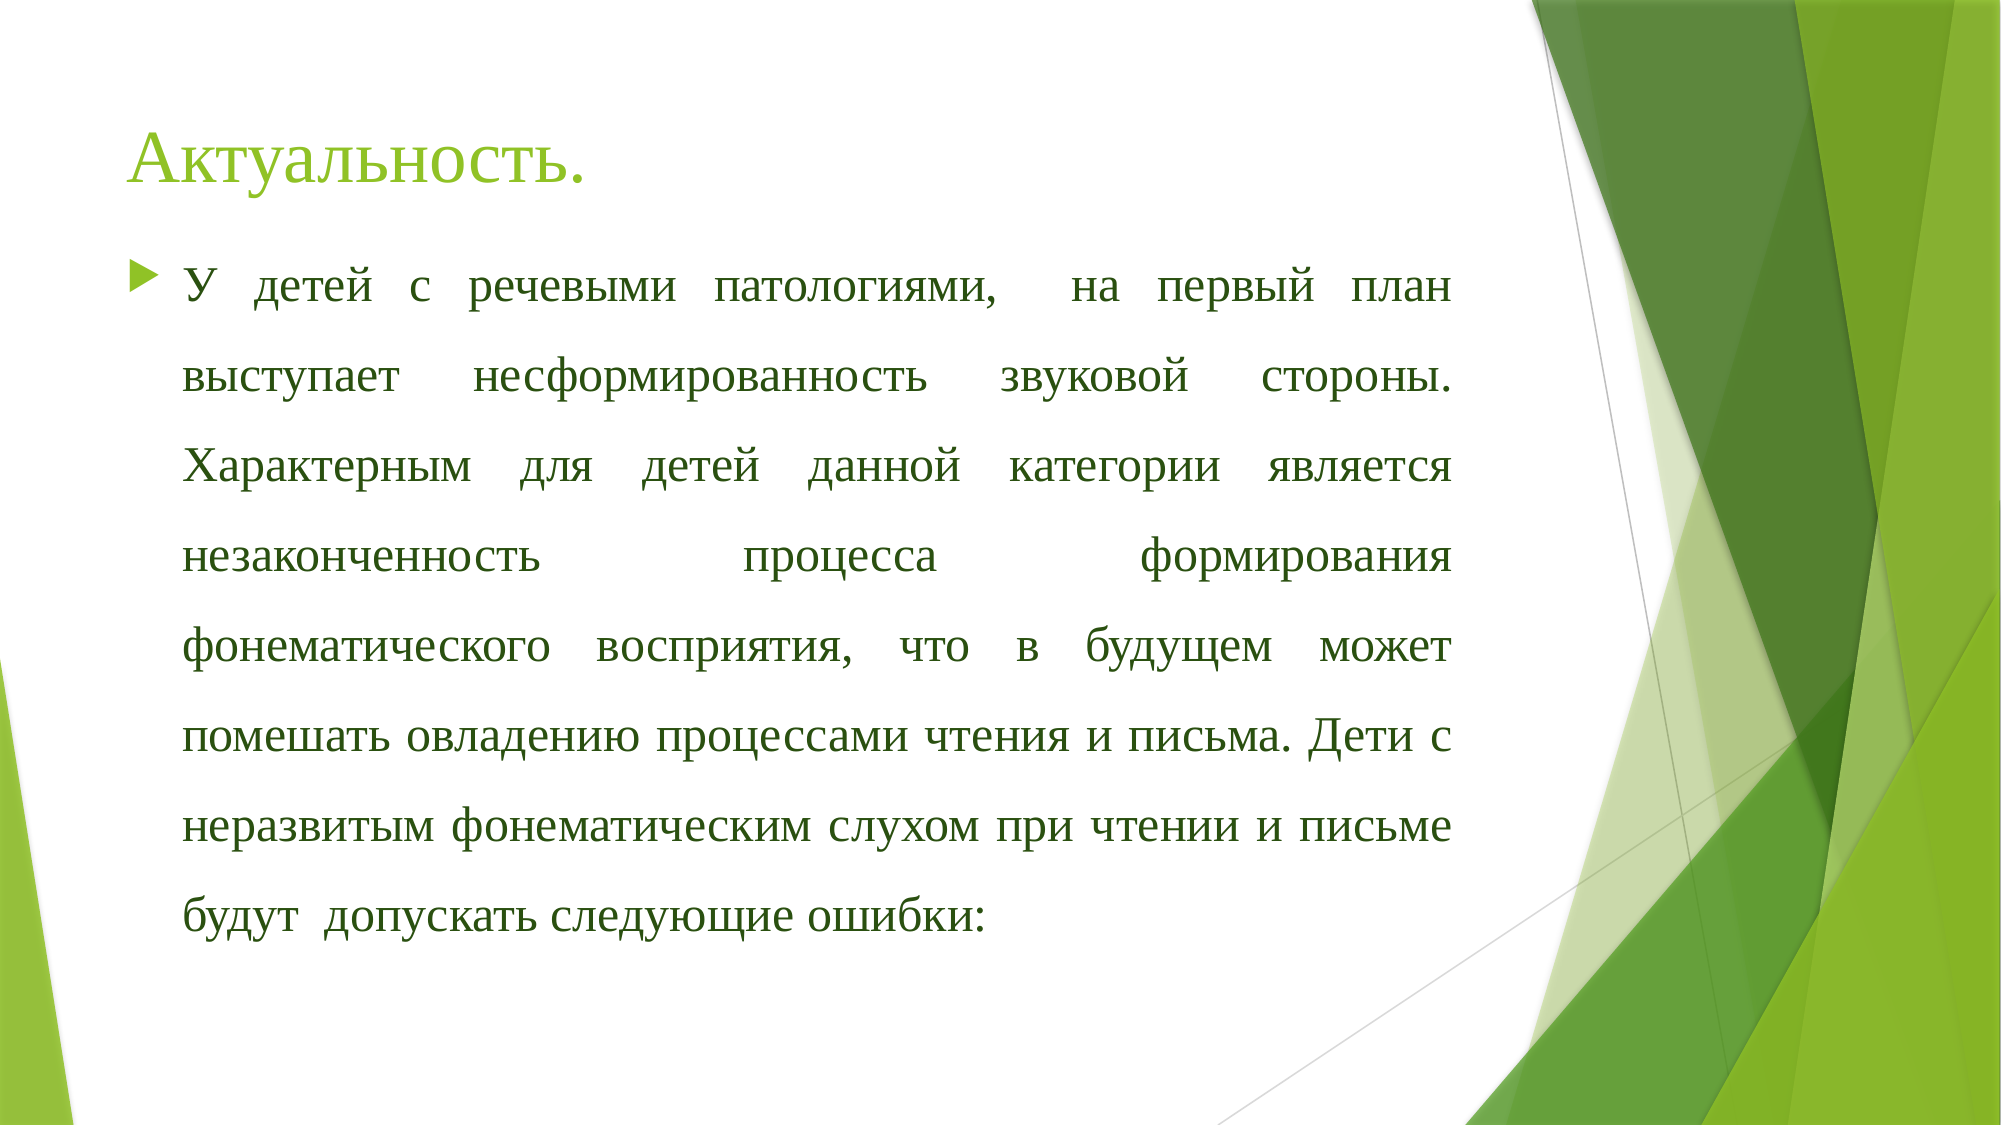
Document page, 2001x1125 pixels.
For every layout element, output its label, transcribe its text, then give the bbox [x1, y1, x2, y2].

title Актуальность. [111, 99, 1522, 235]
list У детей с речевыми патологиями, на первый план выступает несформированность звуковой стороны. Характерным для детей данной категории является незаконченность процесса формирования фонематического восприятия, что в будущем может помешать овладению процессами чтения и письма. Дети с неразвитым фонематическим слухом при чтении и письме будут допускать следующие ошибки: [111, 213, 1469, 1087]
